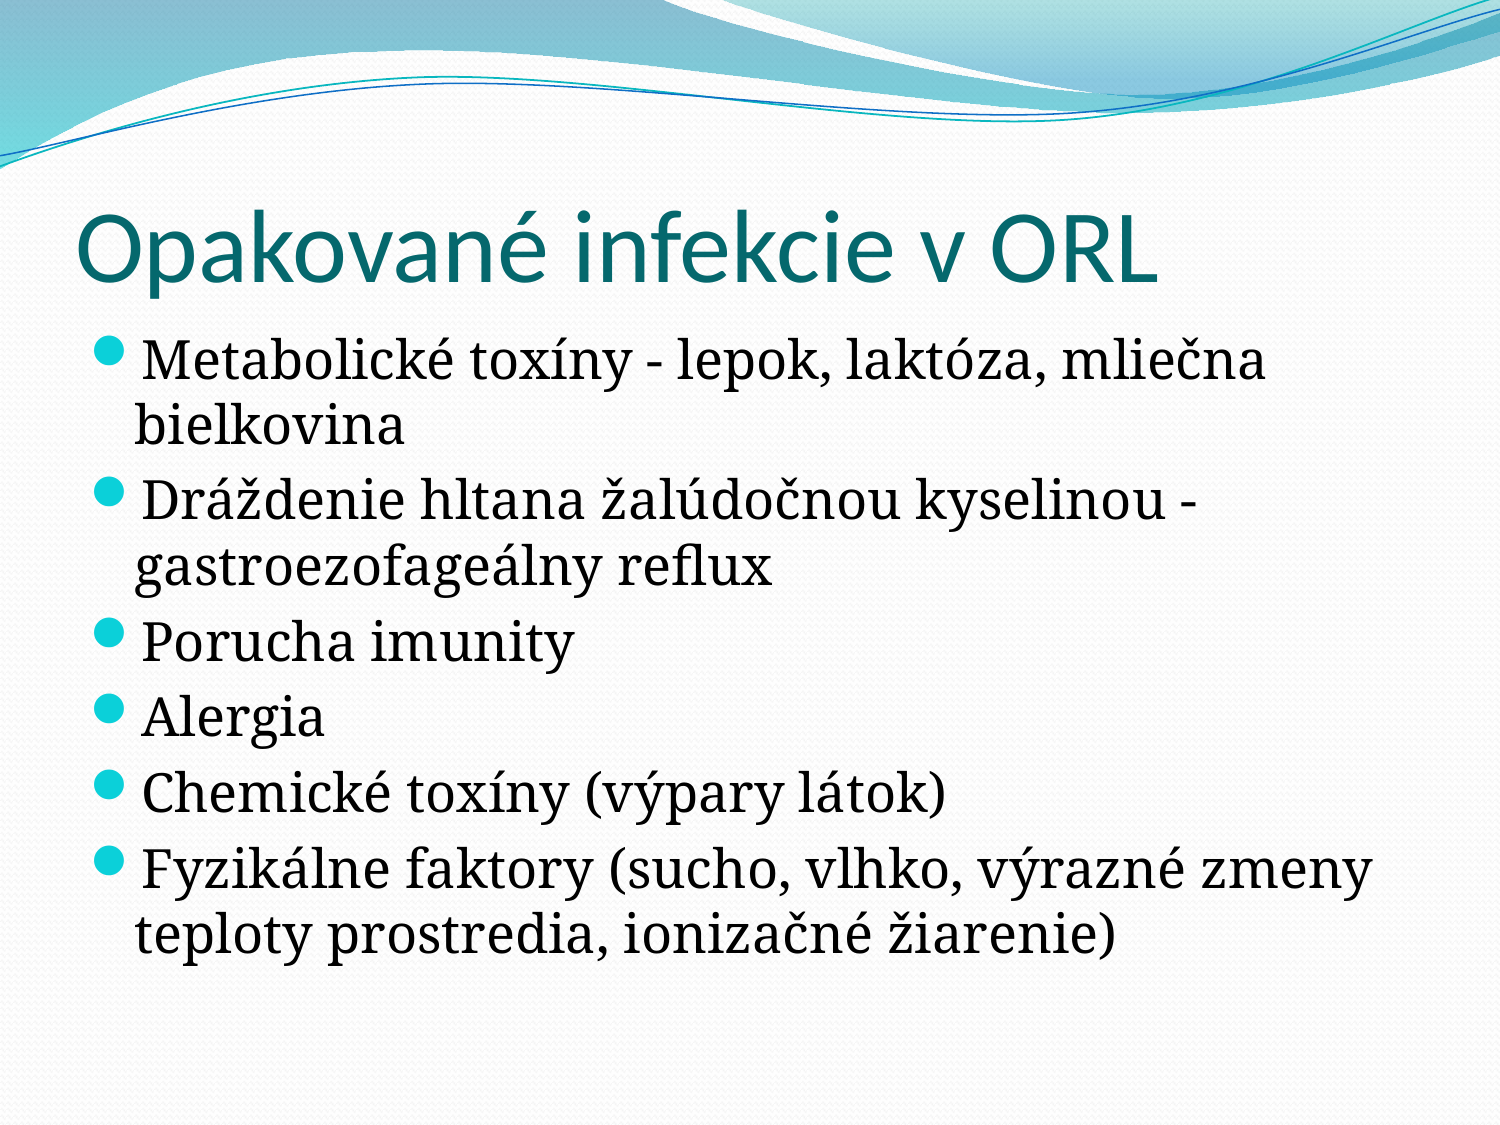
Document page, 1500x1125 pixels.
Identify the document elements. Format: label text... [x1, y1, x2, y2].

list Metabolické toxíny - lepok, laktóza, mliečna bielkovina Dráždenie hltana žalúdočnou kyselinou - gastroezofageálny reflux Porucha imunity Alergia Chemické toxíny (výpary látok) Fyzikálne faktory (sucho, vlhko, výrazné zmeny teploty prostredia, ionizačné žiarenie) [75, 317, 1425, 1038]
title Opakované infekcie v ORL [75, 115, 1425, 303]
